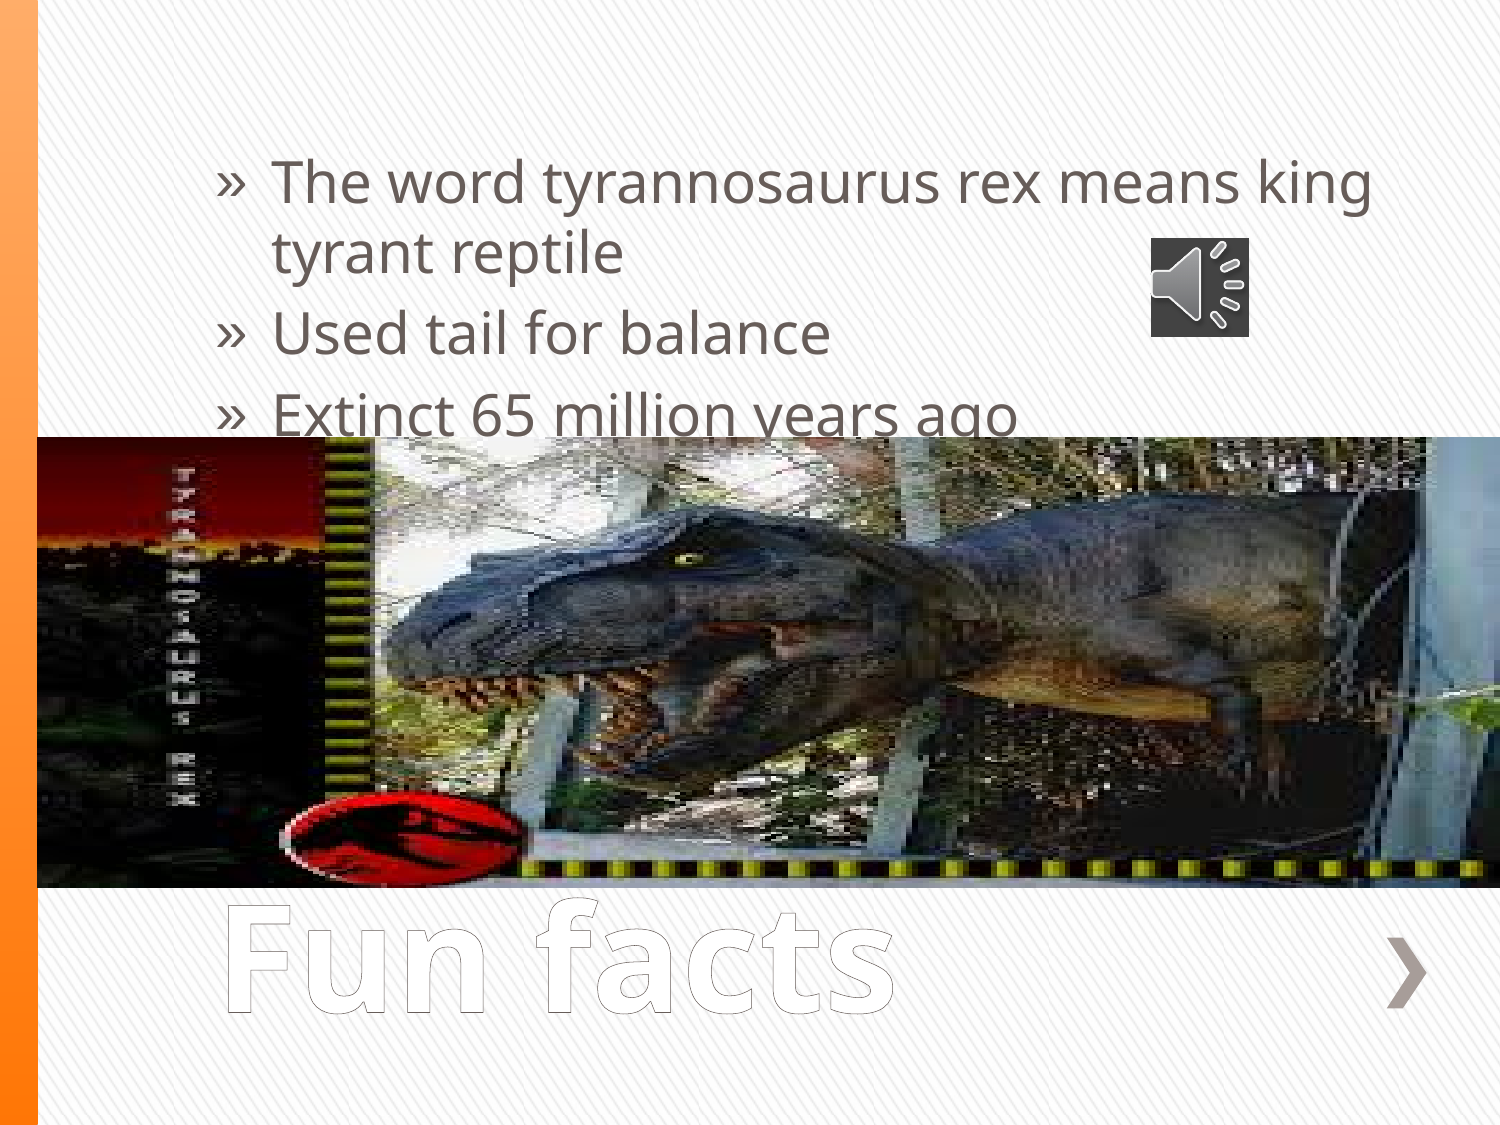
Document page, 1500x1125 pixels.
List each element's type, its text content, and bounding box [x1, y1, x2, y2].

list The word tyrannosaurus rex means king tyrant reptile Used tail for balance Extinct 65 million years ago [200, 137, 1425, 434]
picture [37, 437, 1500, 888]
picture [1149, 237, 1251, 338]
title Fun facts [200, 899, 1388, 1050]
